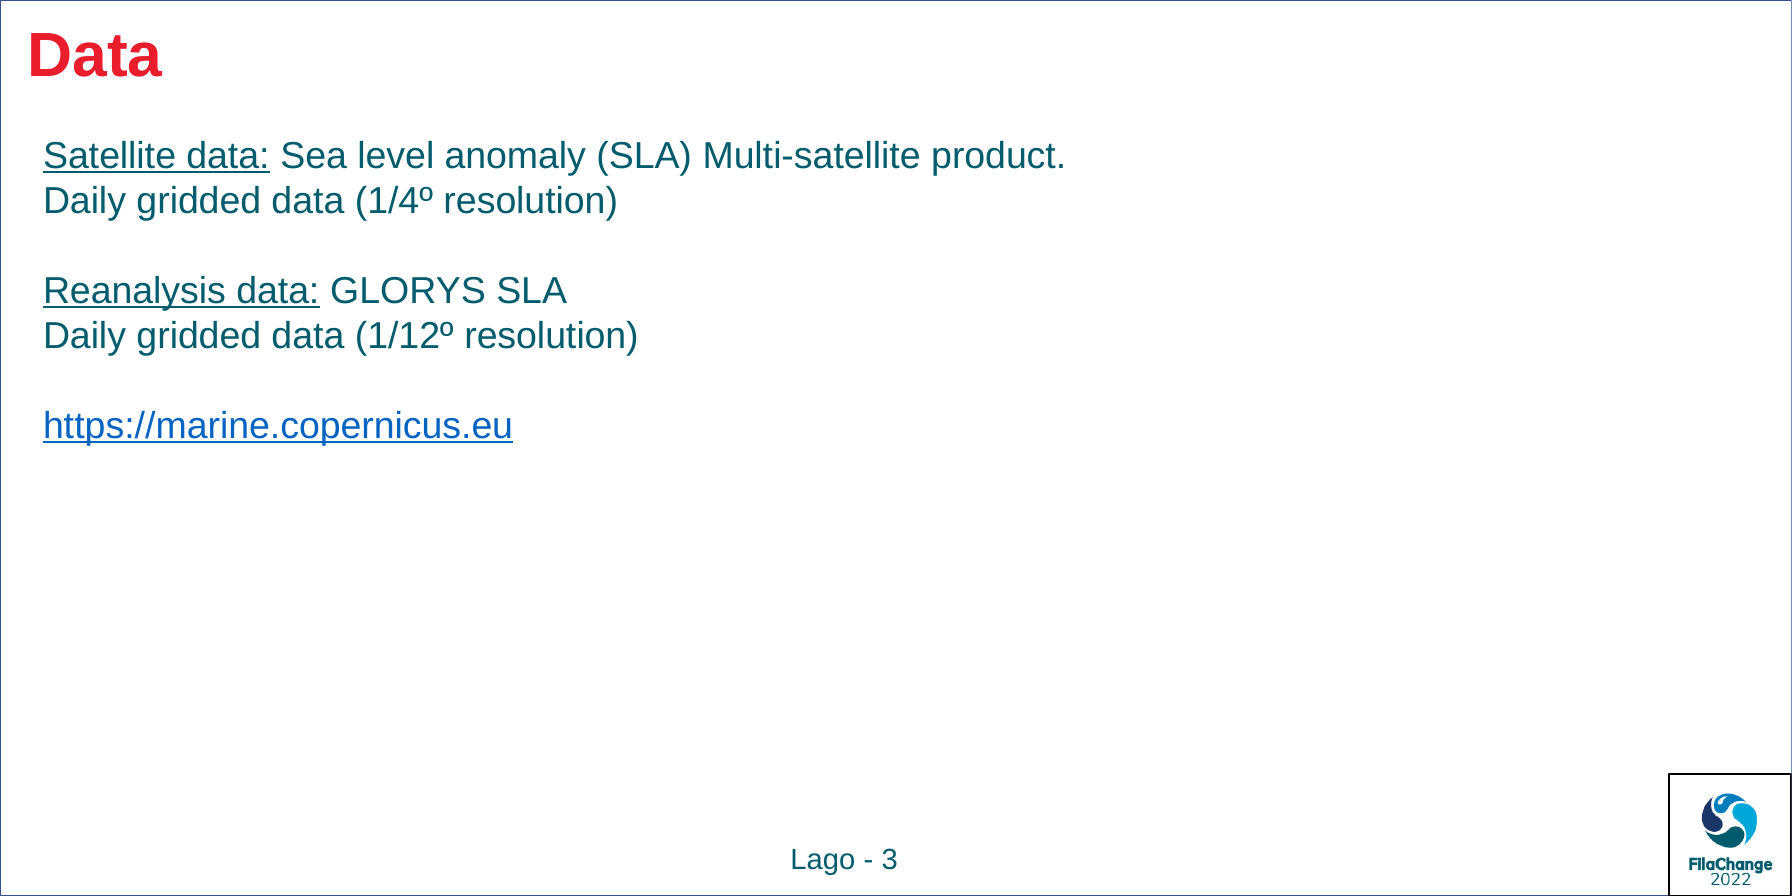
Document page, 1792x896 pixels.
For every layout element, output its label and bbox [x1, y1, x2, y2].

text_box [0, 0, 1792, 896]
